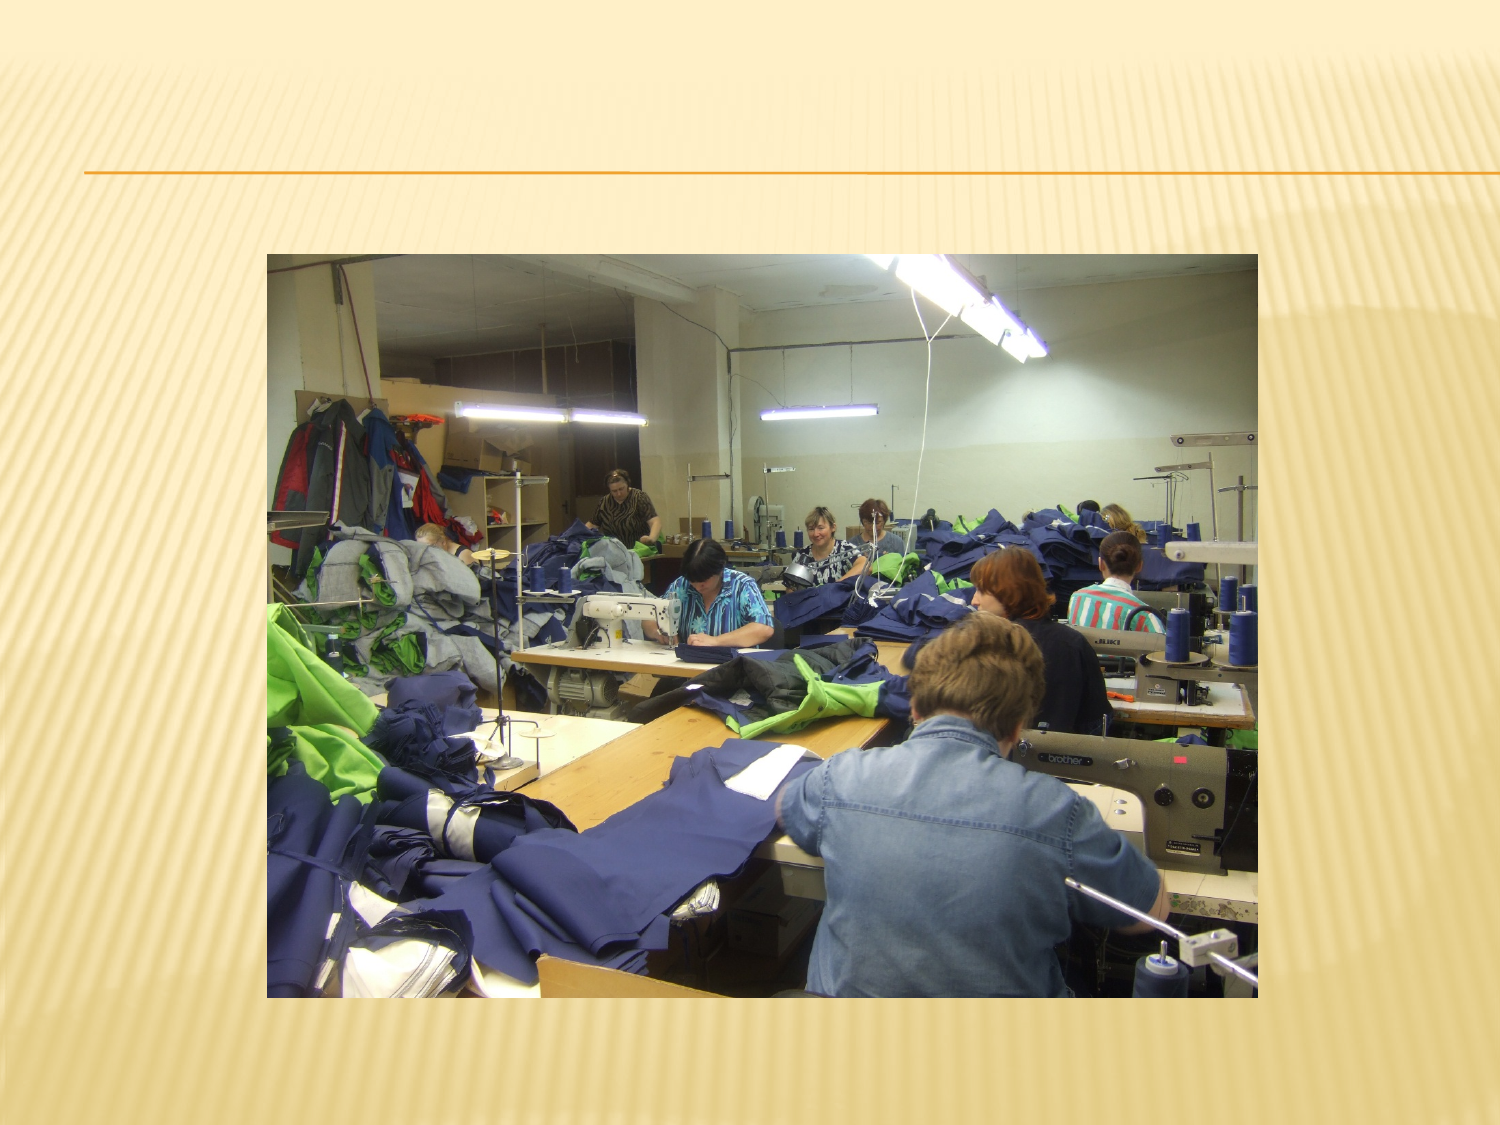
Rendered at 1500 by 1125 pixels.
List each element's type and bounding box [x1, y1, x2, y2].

list [267, 254, 1258, 998]
